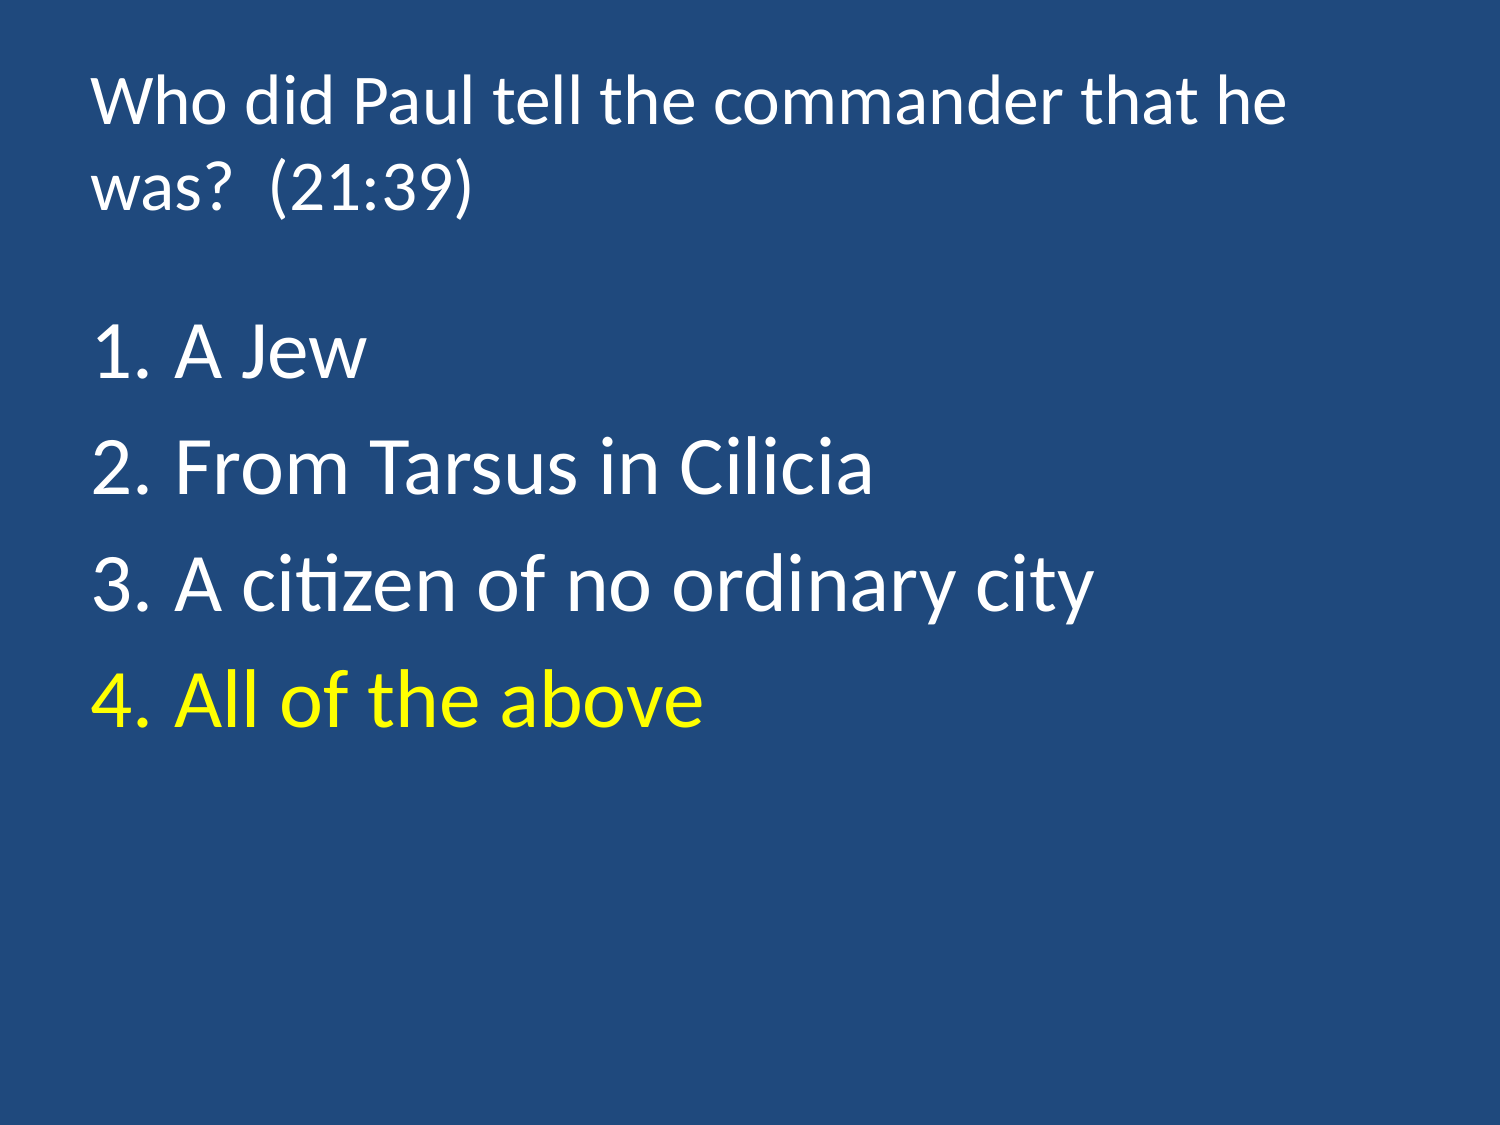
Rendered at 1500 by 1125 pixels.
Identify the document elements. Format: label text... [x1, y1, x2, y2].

title Who did Paul tell the commander that he was? (21:39) [75, 45, 1425, 233]
list A Jew From Tarsus in Cilicia A citizen of no ordinary city All of the above [75, 287, 1425, 1005]
